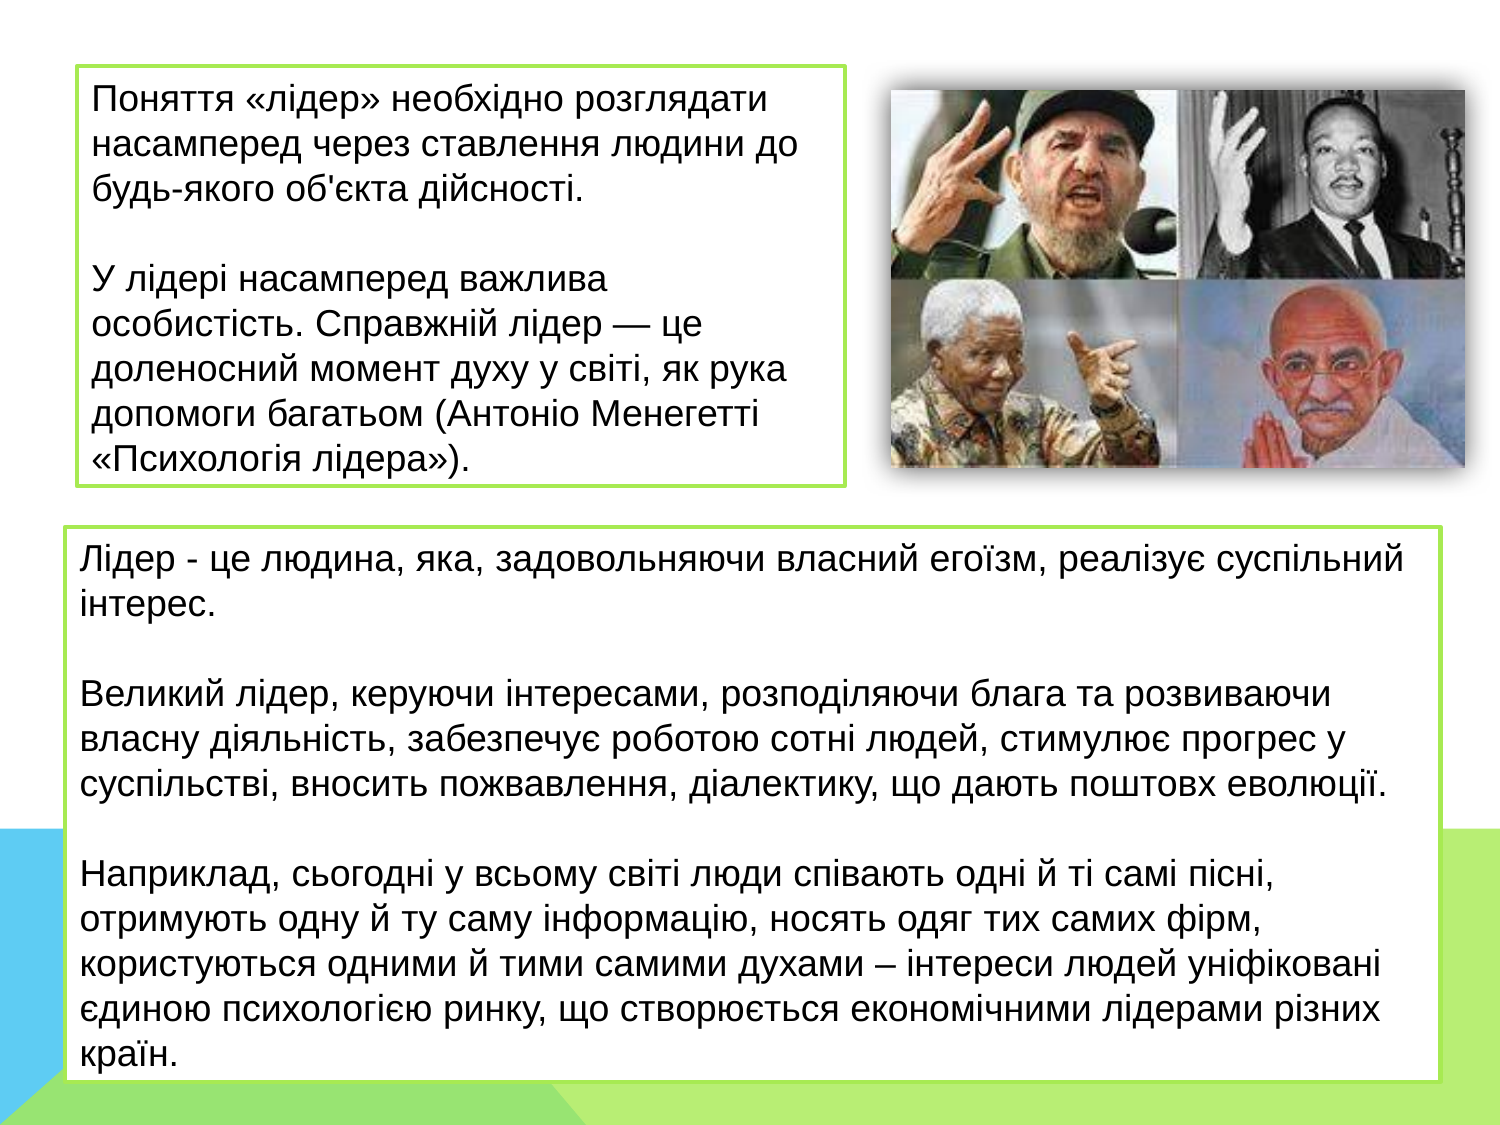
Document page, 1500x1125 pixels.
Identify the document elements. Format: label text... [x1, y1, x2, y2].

picture [891, 89, 1465, 469]
text_box Лідер - це людина, яка, задовольняючи власний егоїзм, реалізує суспільний інтерес. Великий лідер, керуючи інтересами, розподіляючи блага та розвиваючи власну діяльність, забезпечує роботою сотні людей, стимулює прогрес у суспільстві, вносить пожвавлення, діалектику, що дають поштовх еволюції. Наприклад, сьогодні у всьому світі люди співають одні й ті самі пісні, отримують одну й ту саму інформацію, носять одяг тих самих фірм, користуються одними й тими самими духами – інтереси людей уніфіковані єдиною психологією ринку, що створюється економічними лідерами різних країн. [63, 525, 1443, 1084]
text_box Поняття «лідер» необхідно розглядати насамперед через ставлення людини до будь-якого об'єкта дійсності. У лідері насамперед важлива особистість. Справжній лідер — це доленосний момент духу у світі, як рука допомоги багатьом (Антоніо Менегетті «Психологія лідера»). [75, 64, 847, 488]
